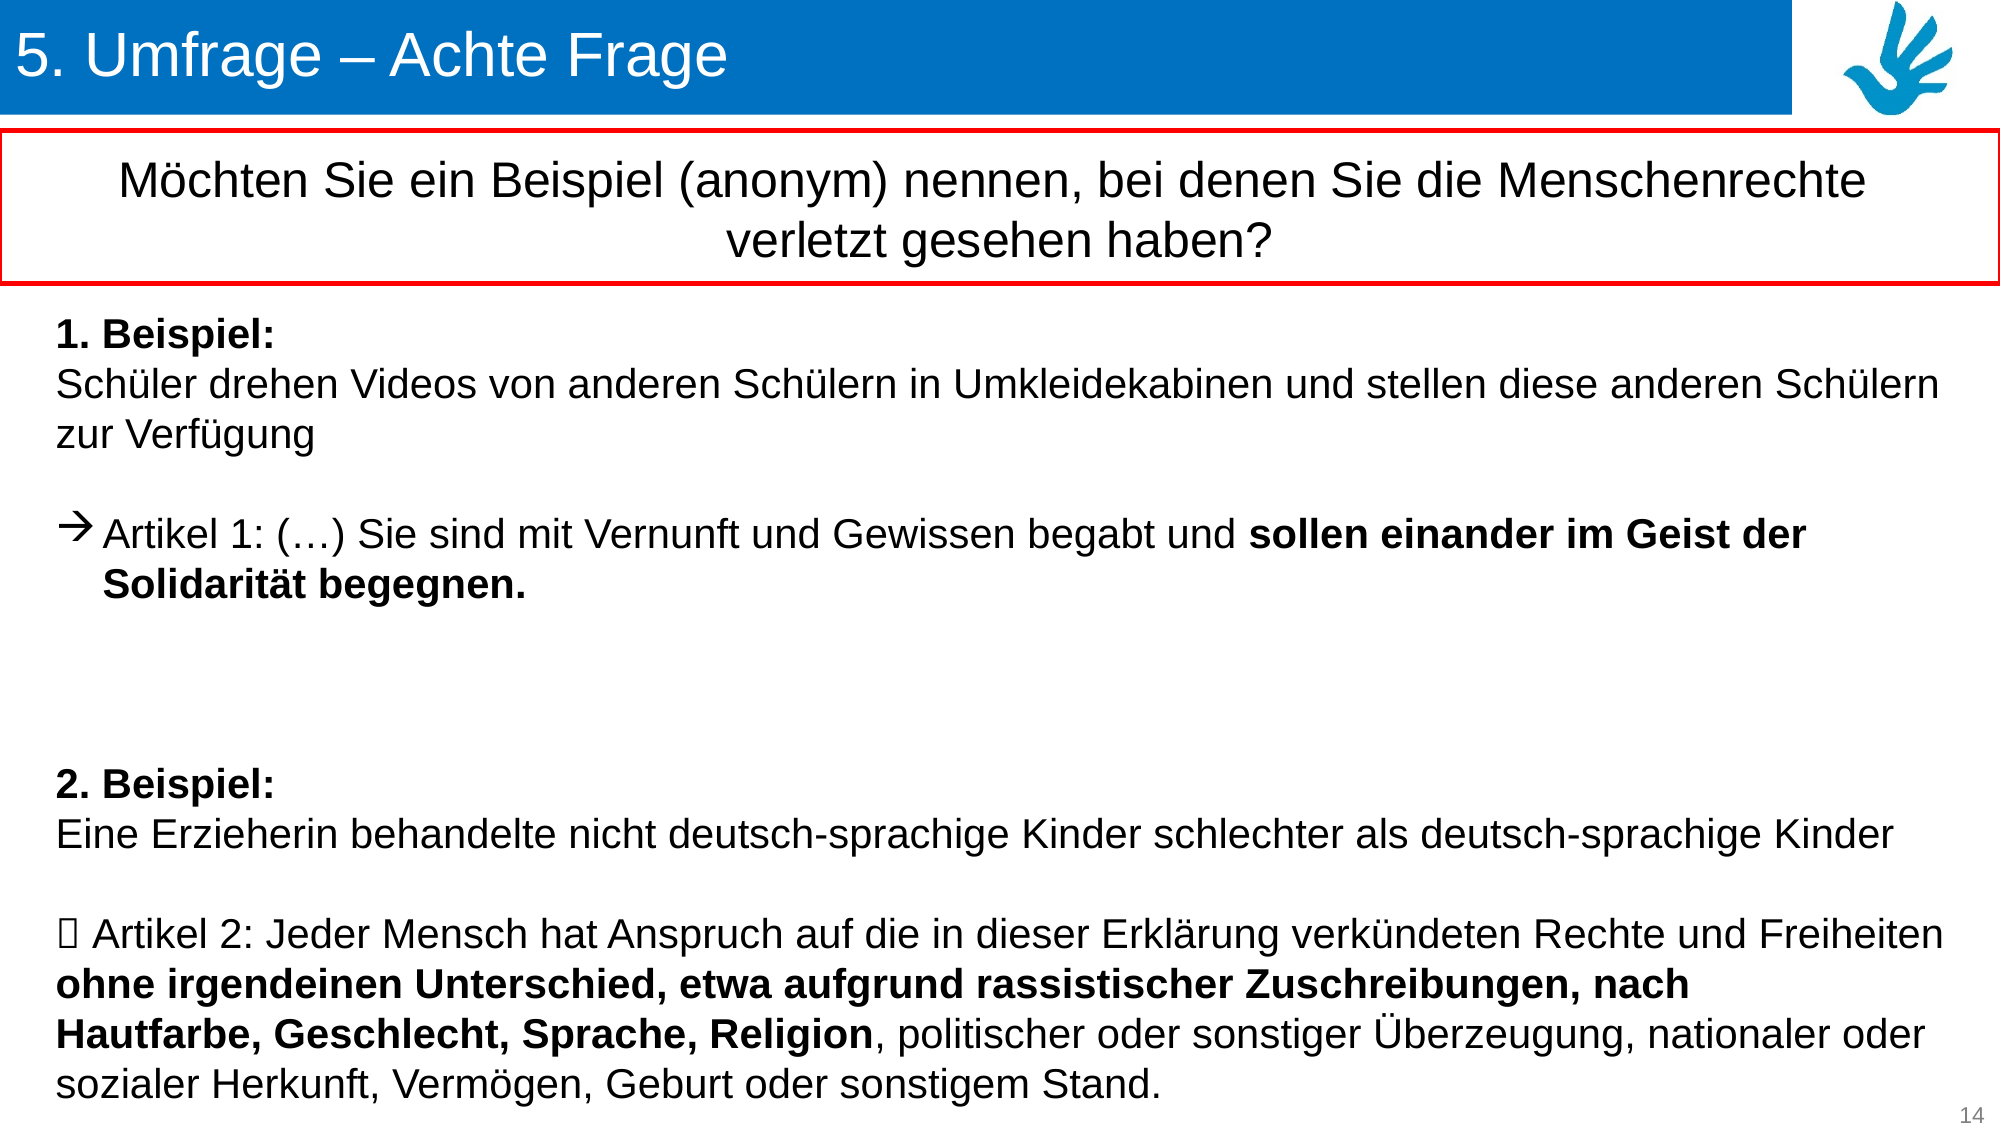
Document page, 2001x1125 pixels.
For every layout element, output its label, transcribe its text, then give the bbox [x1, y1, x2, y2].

picture [1792, 0, 2000, 117]
text_box 5. Umfrage – Achte Frage [0, 0, 1792, 115]
text_box 14 [1549, 1115, 2000, 1125]
text_box 1. Beispiel: Schüler drehen Videos von anderen Schülern in Umkleidekabinen und stellen diese anderen Schülern zur Verfügung Artikel 1: (…) Sie sind mit Vernunft und Gewissen begabt und sollen einander im Geist der Solidarität begegnen. 2. Beispiel: Eine Erzieherin behandelte nicht deutsch-sprachige Kinder schlechter als deutsch-sprachige Kinder  Artikel 2: Jeder Mensch hat Anspruch auf die in dieser Erklärung verkündeten Rechte und Freiheiten ohne irgendeinen Unterschied, etwa aufgrund rassistischer Zuschreibungen, nach Hautfarbe, Geschlecht, Sprache, Religion, politischer oder sonstiger Überzeugung, nationaler oder sozialer Herkunft, Vermögen, Geburt oder sonstigem Stand. [40, 299, 2000, 1115]
text_box Möchten Sie ein Beispiel (anonym) nennen, bei denen Sie die Menschenrechte verletzt gesehen haben? [0, 130, 2000, 284]
